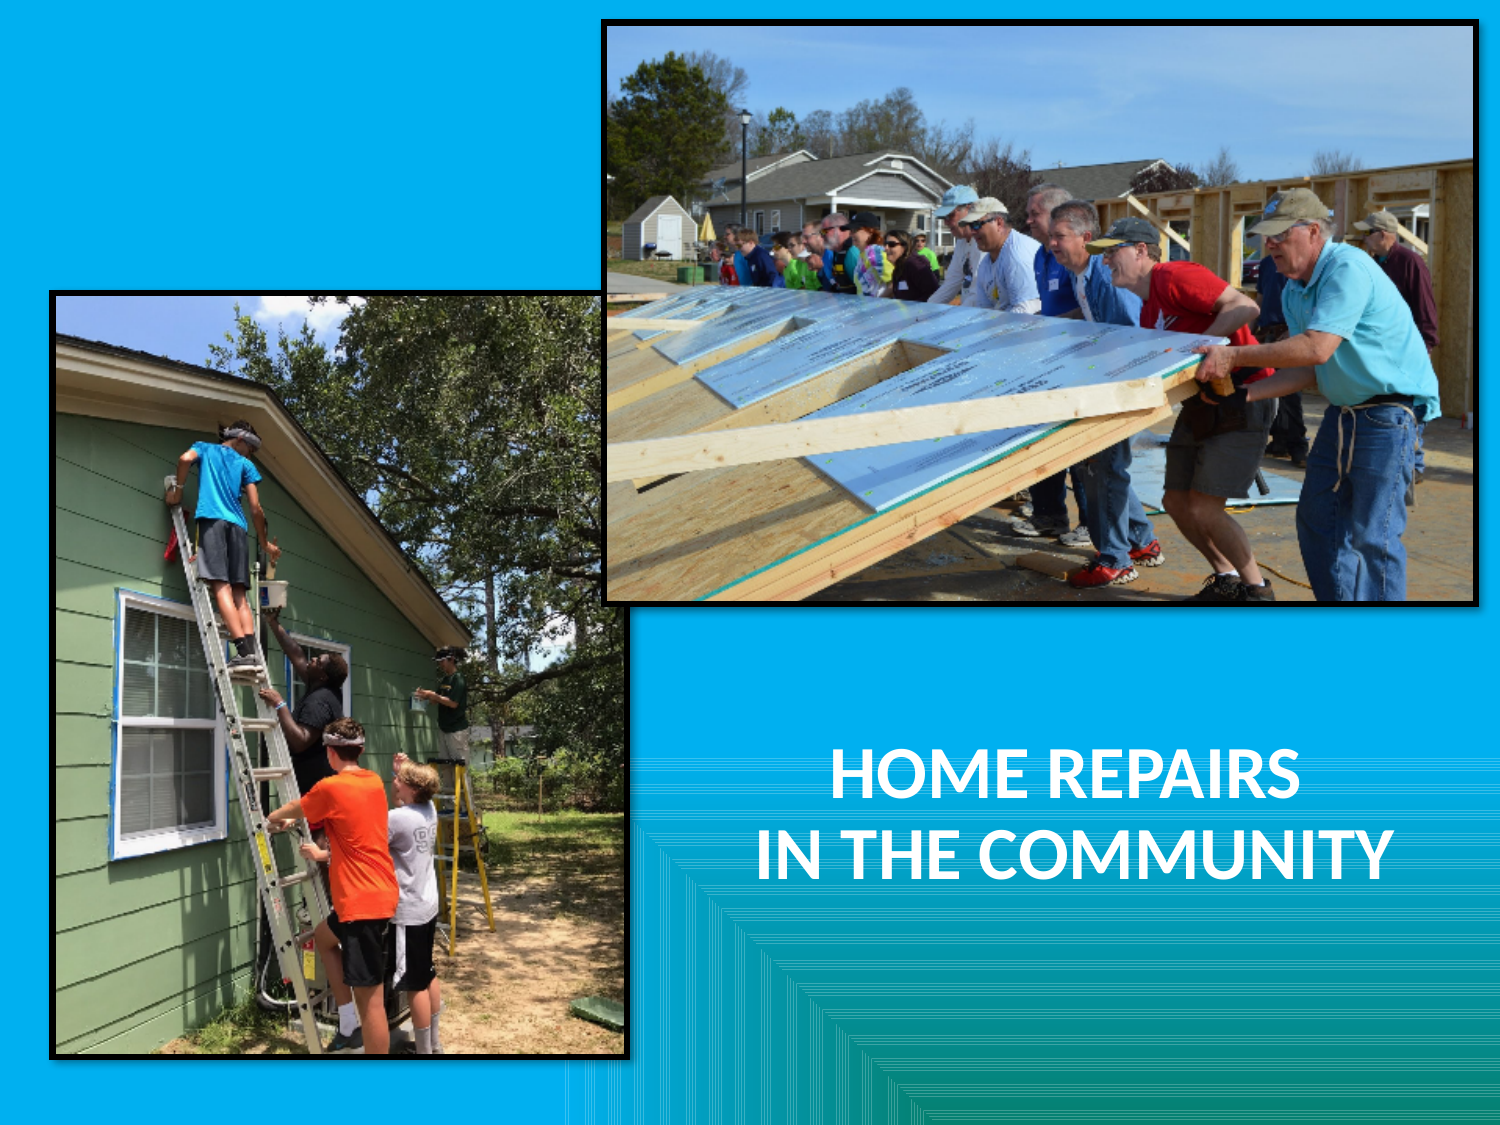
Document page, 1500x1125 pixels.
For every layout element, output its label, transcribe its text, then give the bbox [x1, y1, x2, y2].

picture [55, 25, 1473, 1054]
title HOME REPAIRS IN THE COMMUNITY [640, 509, 1500, 903]
